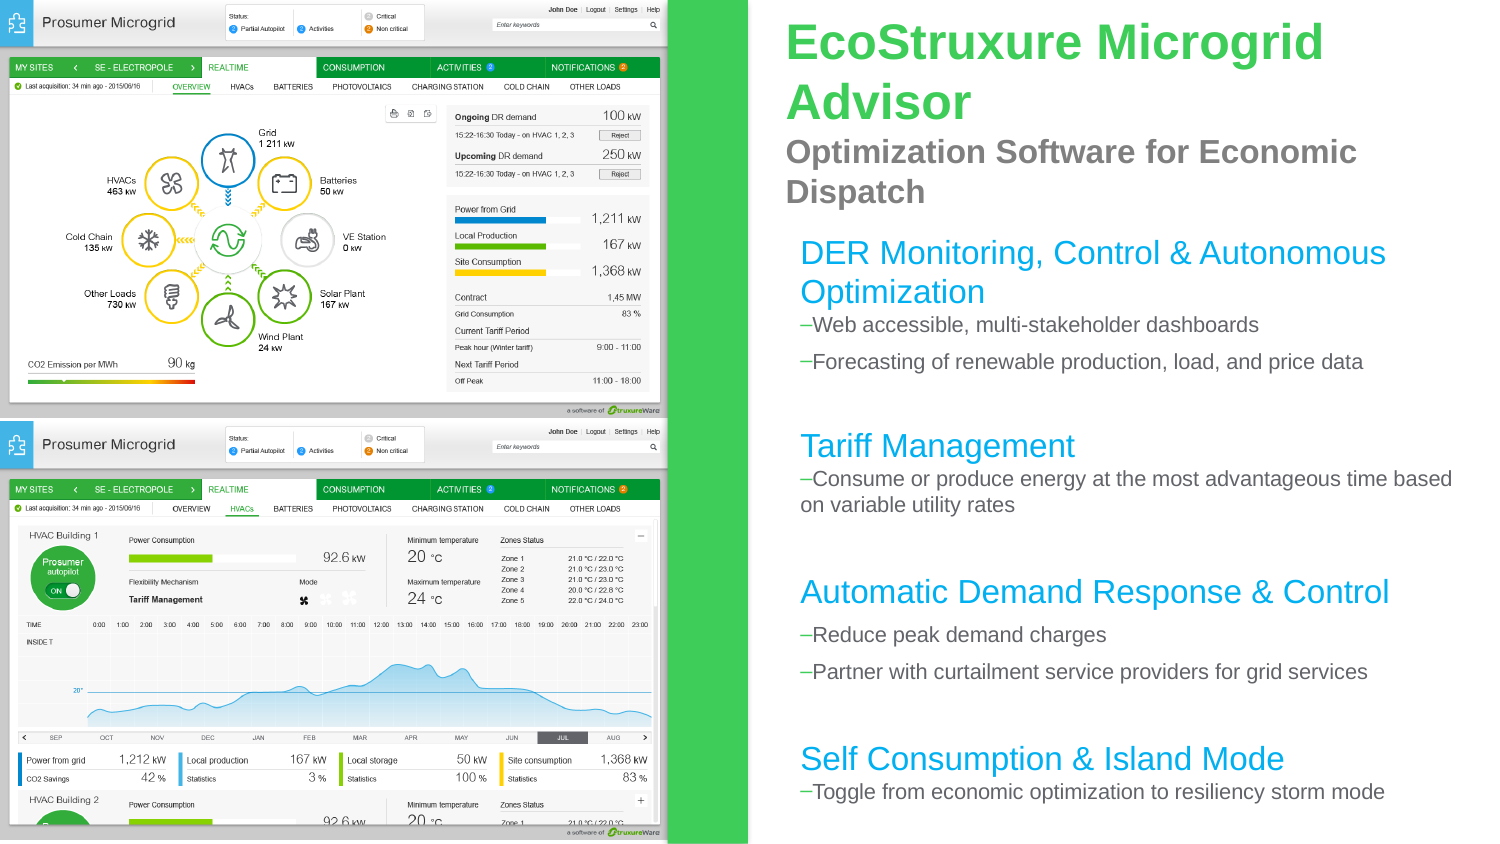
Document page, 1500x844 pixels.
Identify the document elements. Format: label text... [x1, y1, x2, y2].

text_box EcoStruxure Microgrid Advisor Optimization Software for Economic Dispatch [785, 9, 1485, 212]
text_box DER Monitoring, Control & Autonomous Optimization Web accessible, multi-stakeholder dashboards Forecasting of renewable production, load, and price data Tariff Management Consume or produce energy at the most advantageous time based on variable utility rates Automatic Demand Response & Control Reduce peak demand charges Partner with curtailment service providers for grid services Self Consumption & Island Mode Toggle from economic optimization to resiliency storm mode [785, 223, 1485, 792]
picture [0, 0, 669, 419]
picture [0, 421, 669, 841]
text_box [670, 0, 749, 844]
